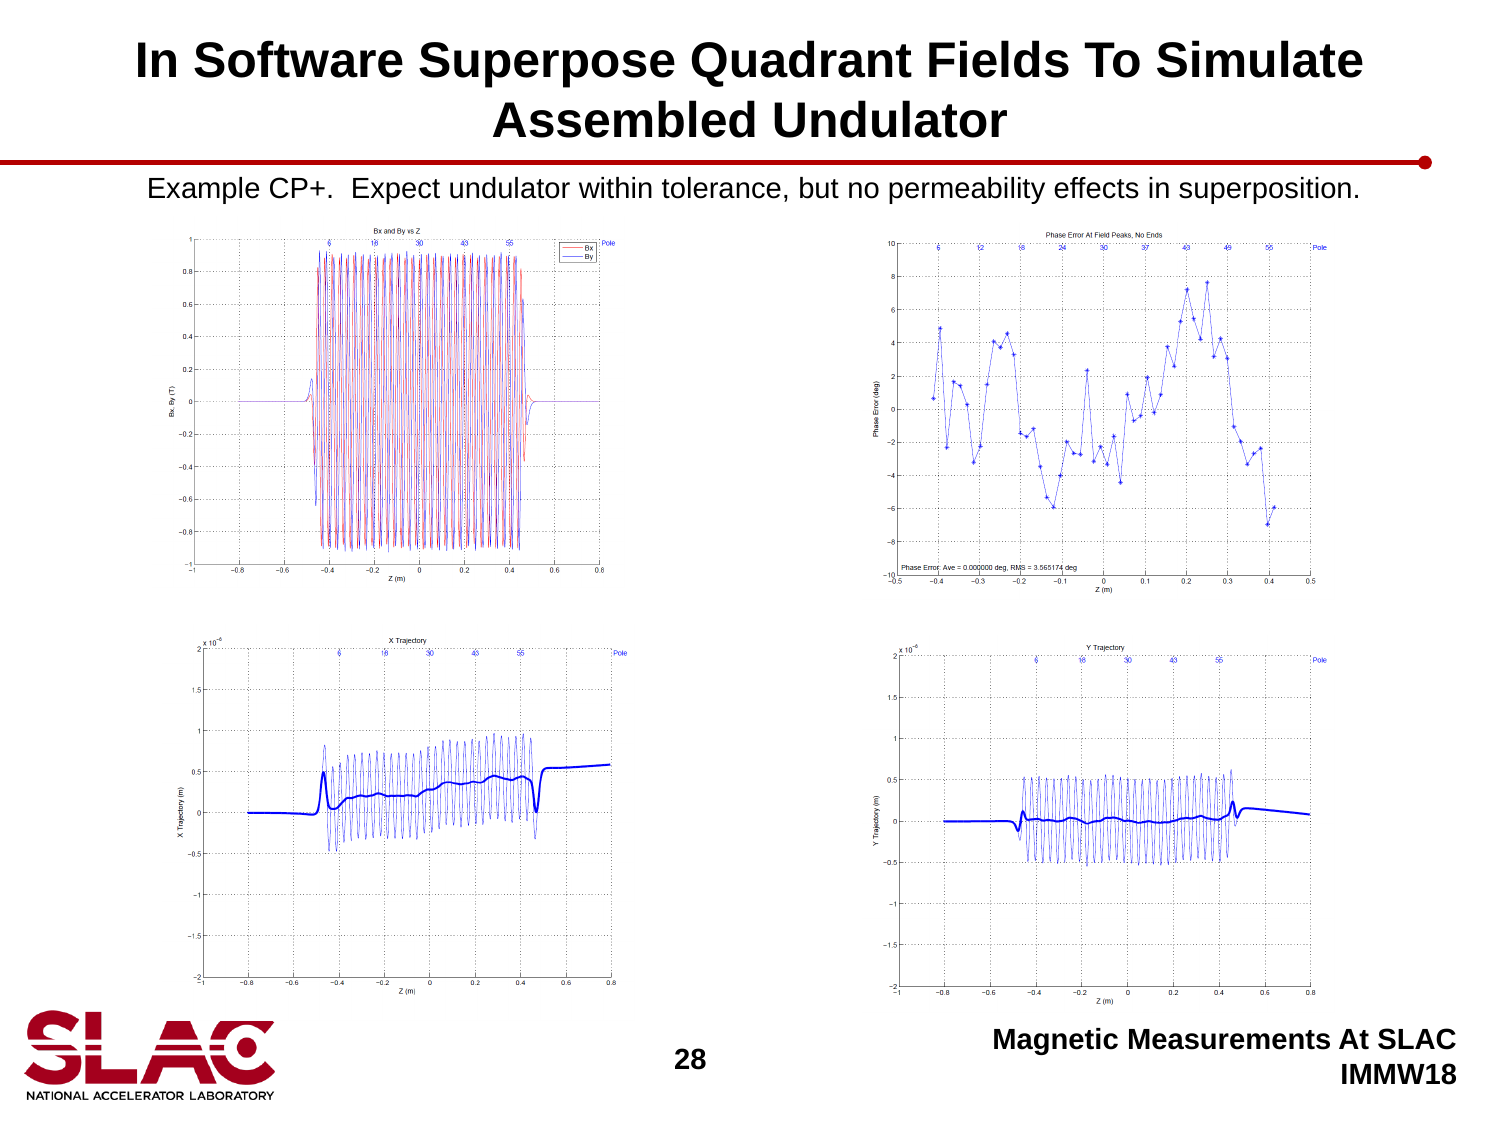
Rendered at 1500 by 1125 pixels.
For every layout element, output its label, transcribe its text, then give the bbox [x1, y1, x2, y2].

text_box Example CP+. Expect undulator within tolerance, but no permeability effects in superposition. [132, 161, 1378, 212]
title In Software Superpose Quadrant Fields To Simulate Assembled Undulator [74, 24, 1426, 151]
picture [152, 216, 626, 588]
picture [862, 635, 1336, 1013]
picture [862, 222, 1336, 601]
picture [24, 624, 636, 1100]
footer Magnetic Measurements At SLAC IMMW18 [824, 1012, 1473, 1091]
